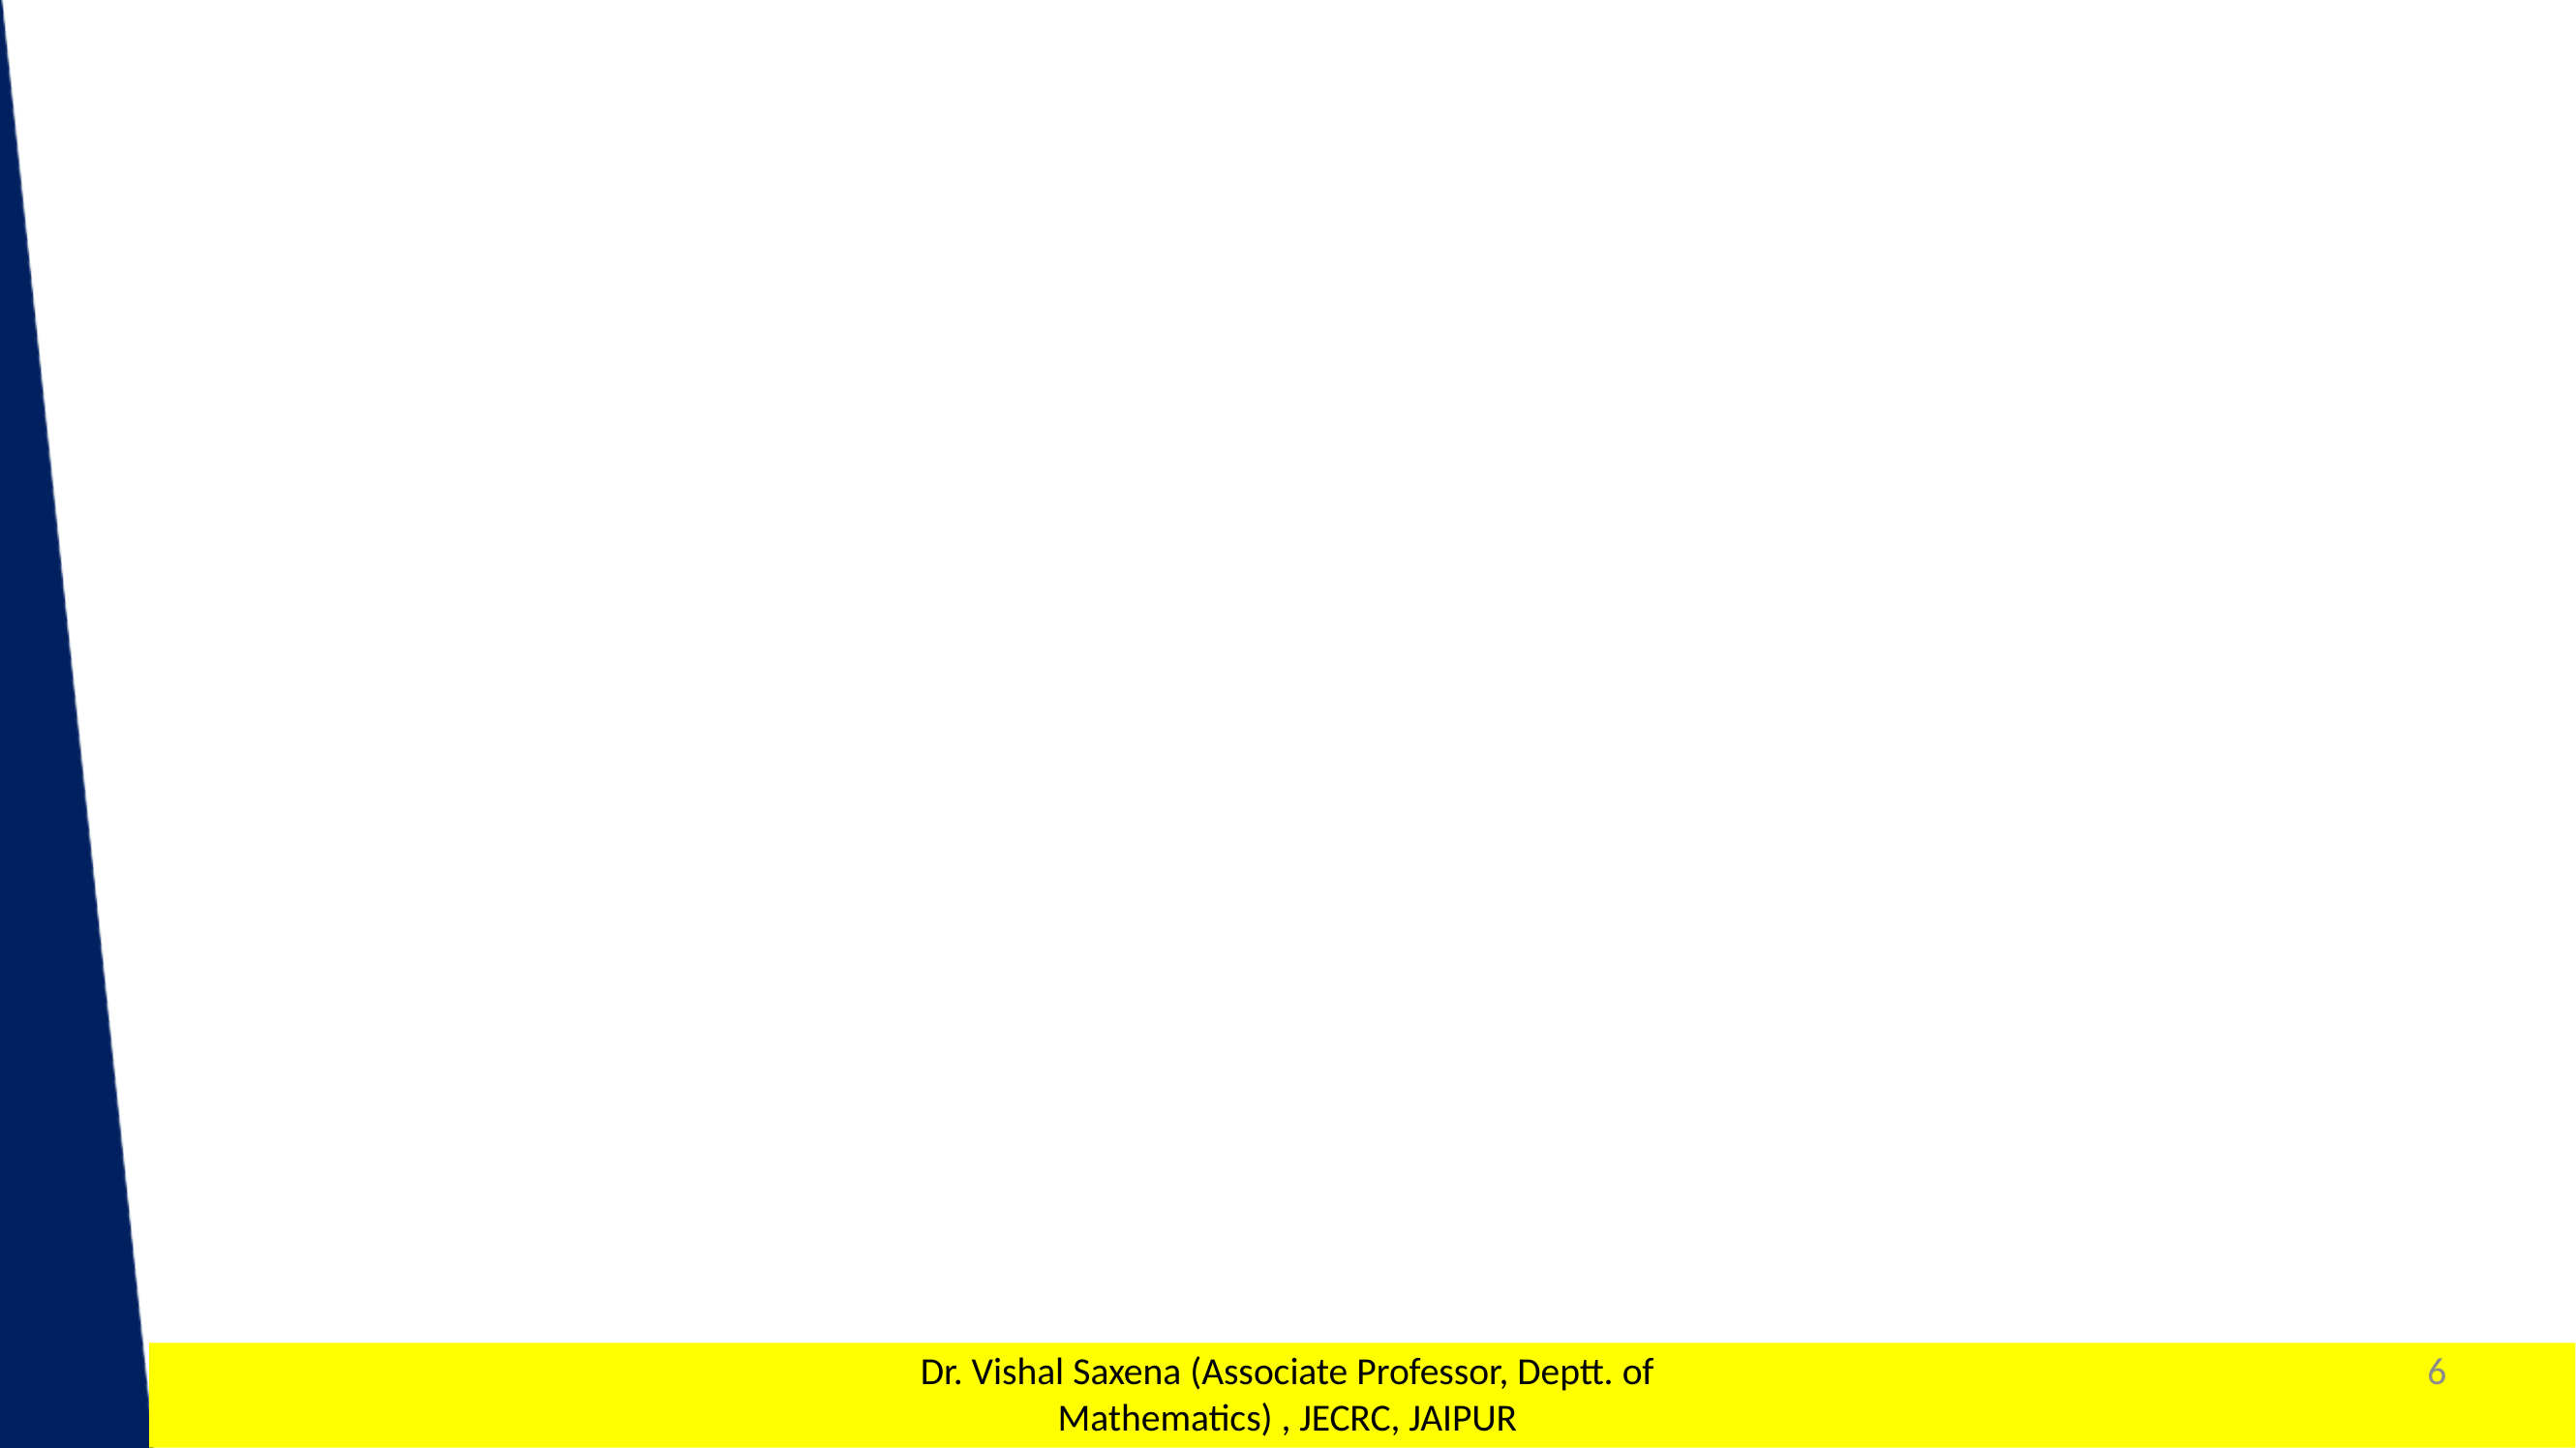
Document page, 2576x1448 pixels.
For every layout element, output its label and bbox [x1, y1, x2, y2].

text_box [0, 0, 2576, 1448]
